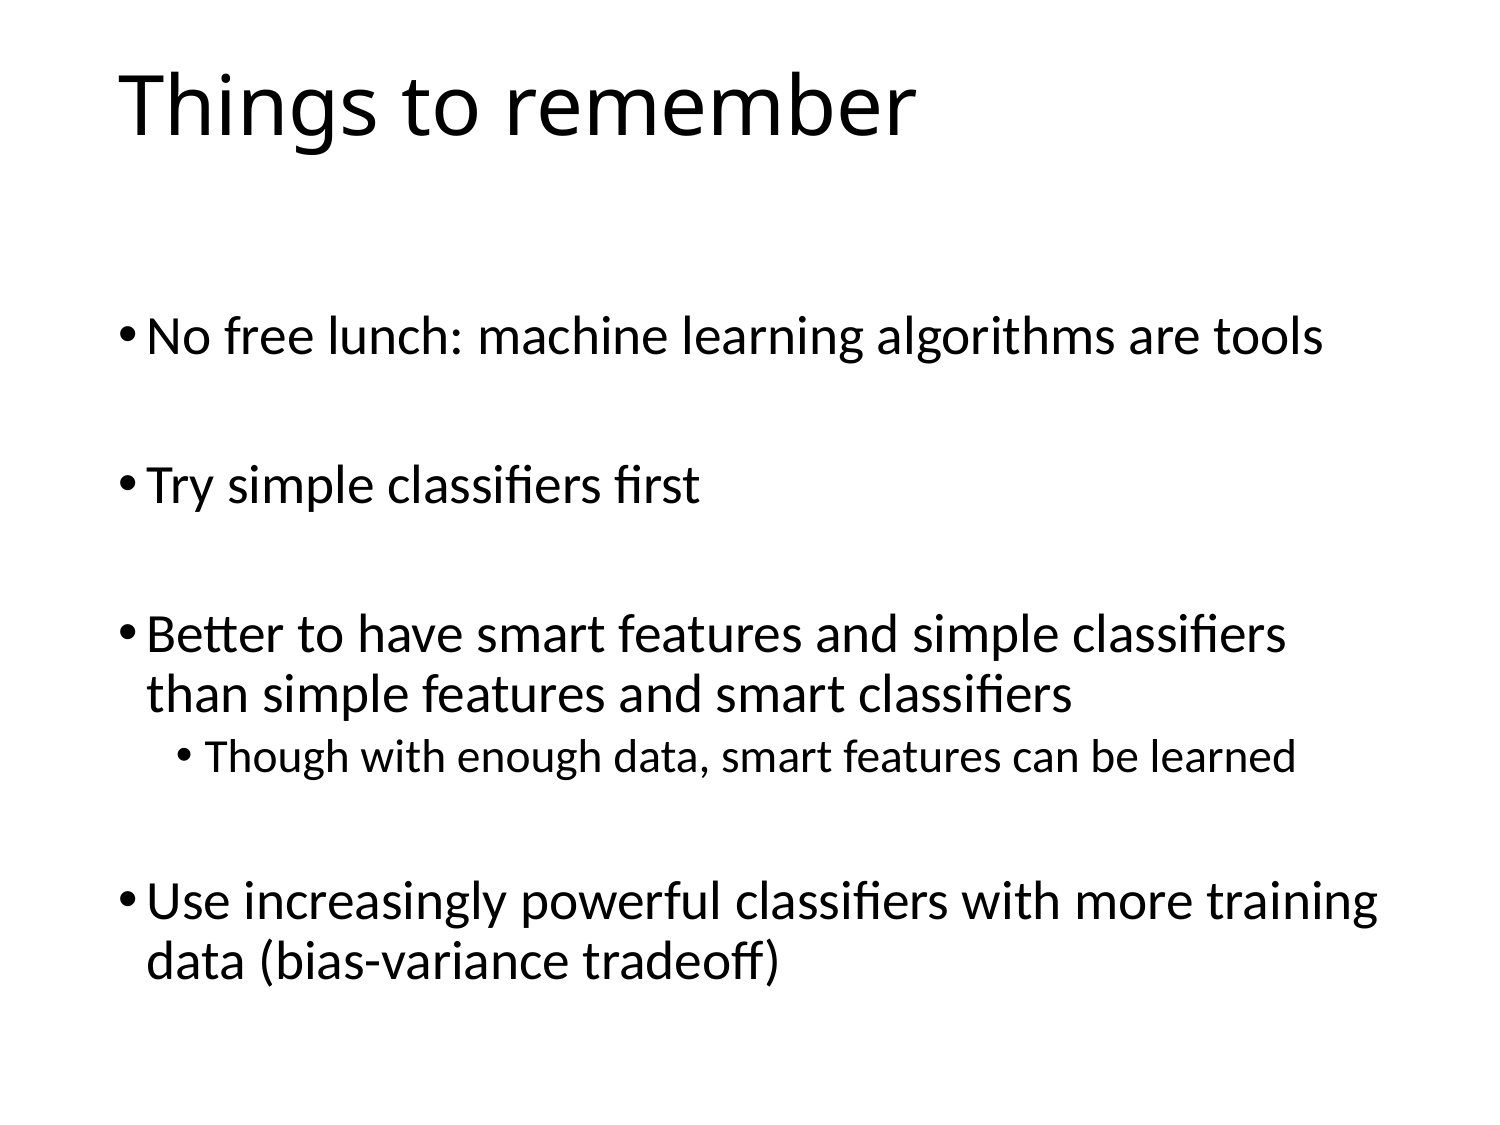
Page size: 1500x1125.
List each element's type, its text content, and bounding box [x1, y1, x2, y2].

list No free lunch: machine learning algorithms are tools Try simple classifiers first Better to have smart features and simple classifiers than simple features and smart classifiers Though with enough data, smart features can be learned Use increasingly powerful classifiers with more training data (bias-variance tradeoff) [103, 299, 1397, 1014]
title Things to remember [103, 0, 1397, 218]
